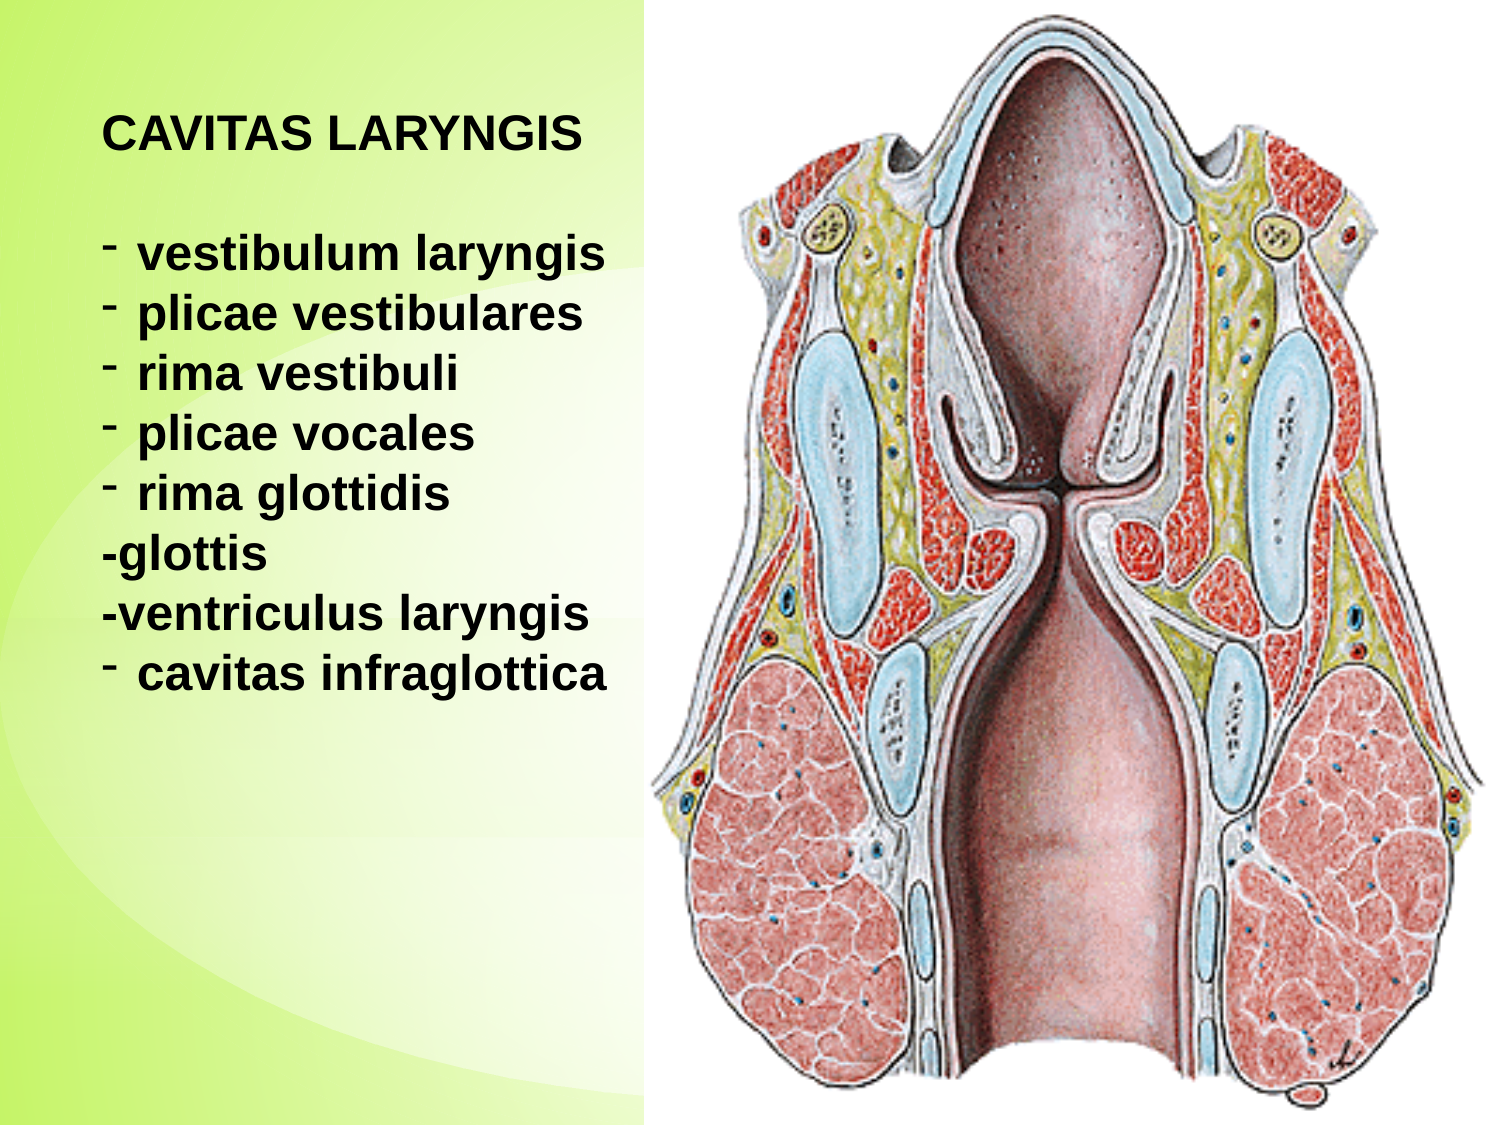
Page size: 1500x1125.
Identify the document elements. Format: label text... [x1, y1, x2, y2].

text_box CAVITAS LARYNGIS vestibulum laryngis plicae vestibulares rima vestibuli plicae vocales rima glottidis -glottis -ventriculus laryngis cavitas infraglottica [86, 92, 622, 708]
picture [644, 0, 1500, 1125]
